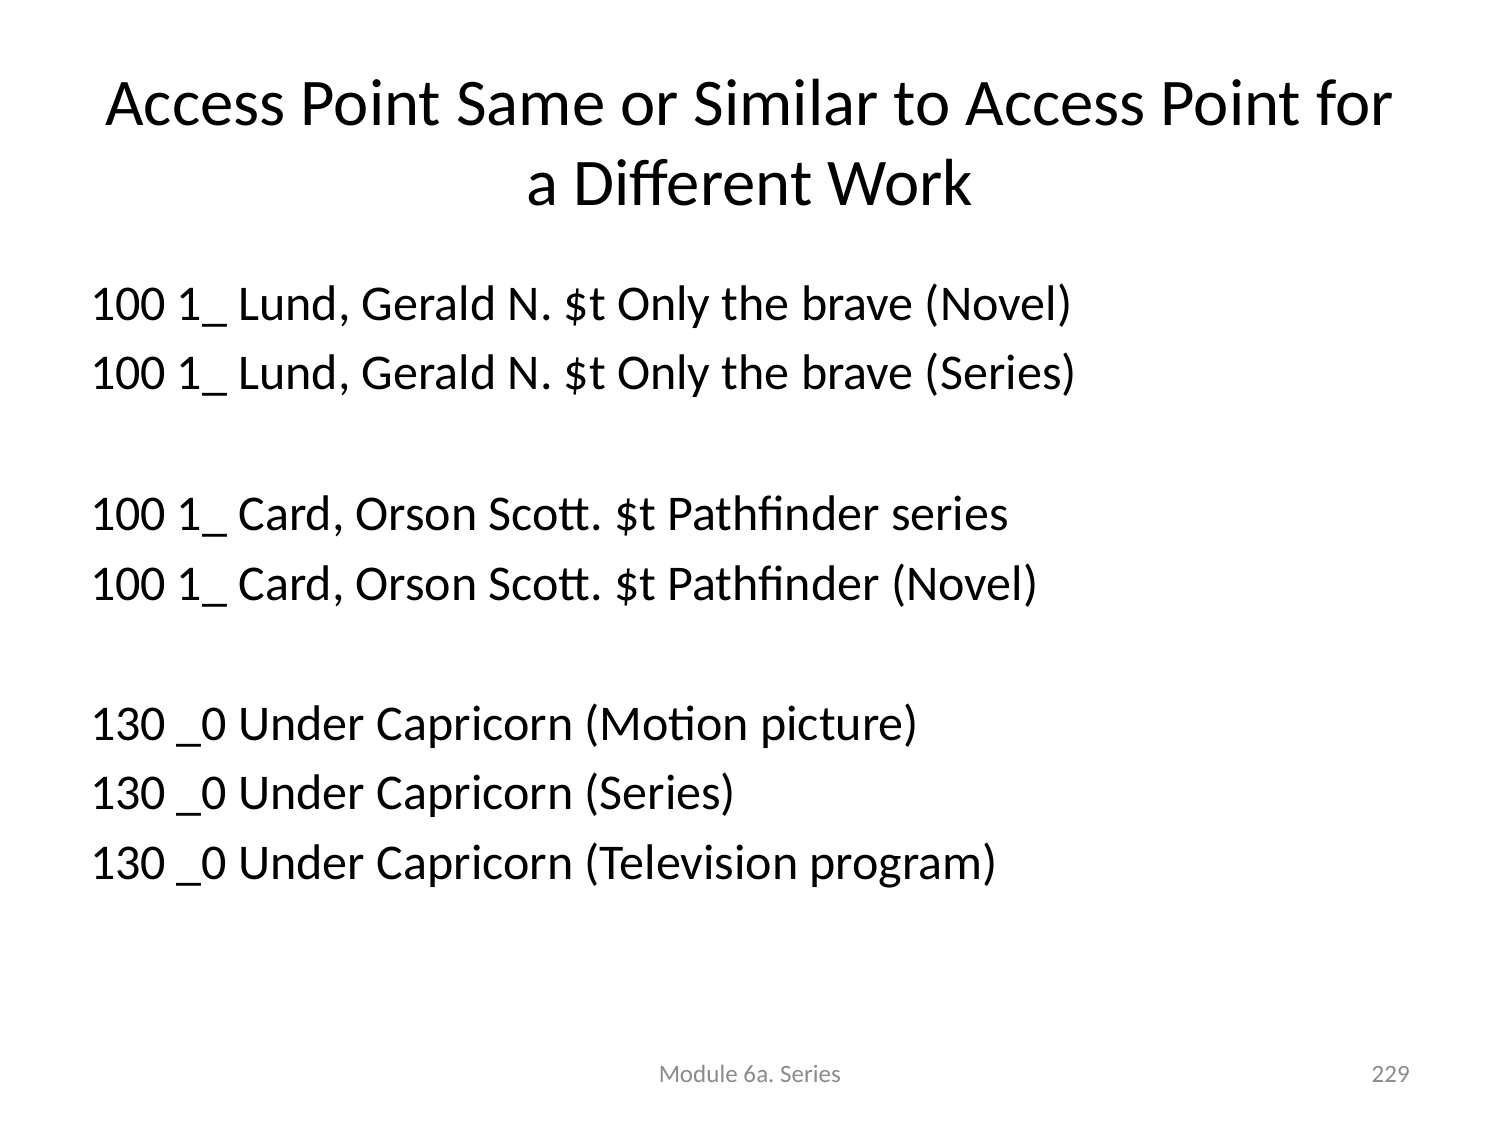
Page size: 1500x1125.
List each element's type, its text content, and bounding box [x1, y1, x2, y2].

list 100 1_ Lund, Gerald N. $t Only the brave (Novel) 100 1_ Lund, Gerald N. $t Only the brave (Series) 100 1_ Card, Orson Scott. $t Pathfinder series 100 1_ Card, Orson Scott. $t Pathfinder (Novel) 130 _0 Under Capricorn (Motion picture) 130 _0 Under Capricorn (Series) 130 _0 Under Capricorn (Television program) [74, 262, 1451, 1063]
text_box Access Point Same or Similar to Access Point for a Different Work [74, 45, 1425, 233]
footer Module 6a. Series [512, 1042, 988, 1103]
slide_number 229 [1074, 1042, 1425, 1103]
